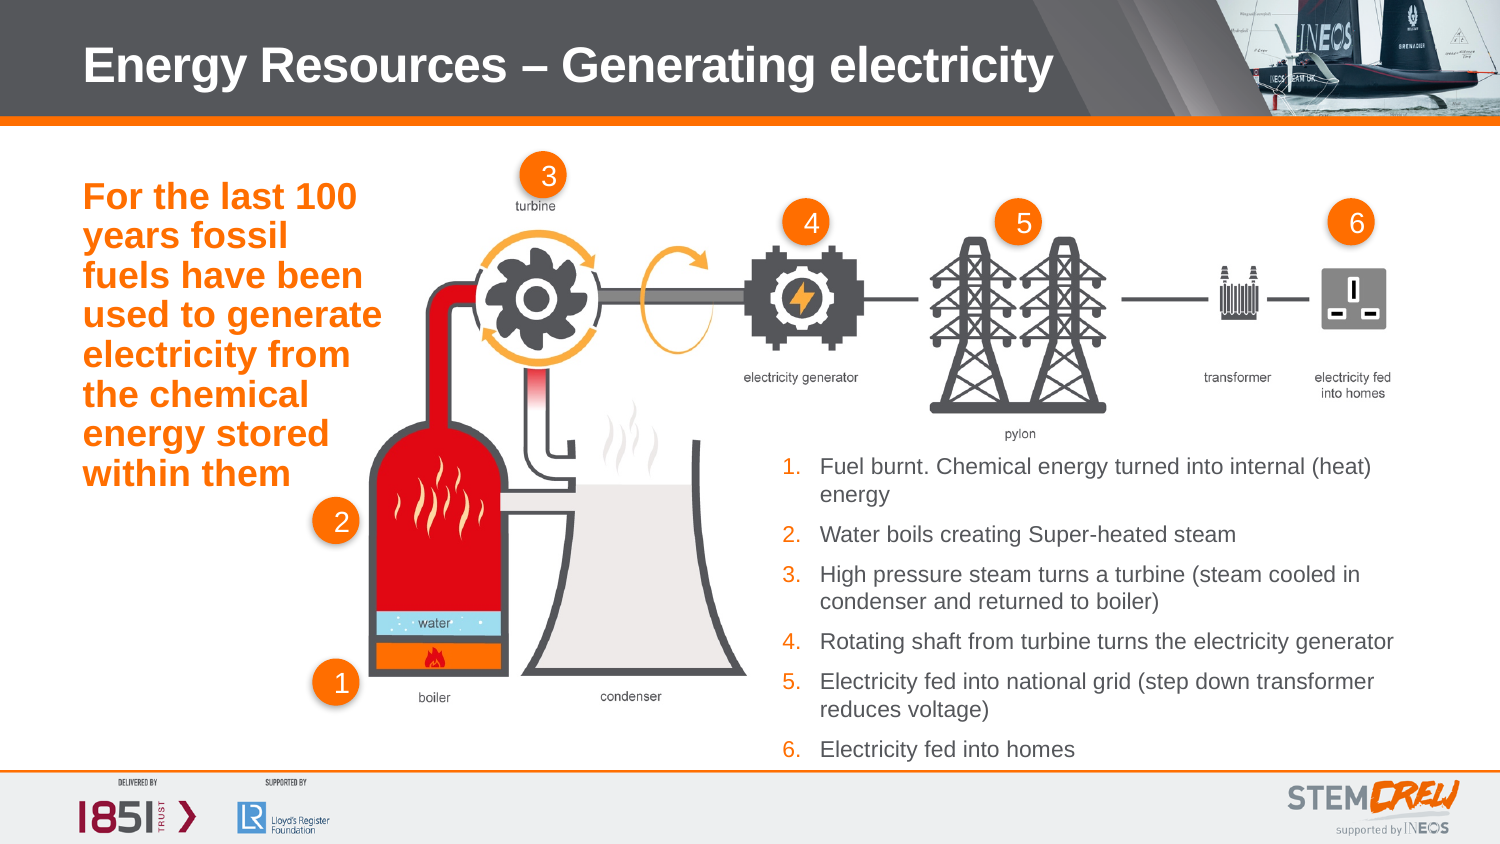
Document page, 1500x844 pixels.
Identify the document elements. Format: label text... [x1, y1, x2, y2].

picture [325, 194, 1409, 716]
text_box 2 [311, 502, 320, 539]
text_box Energy Resources – Generating electricity [82, 24, 1185, 100]
text_box For the last 100 years fossil fuels have been used to generate electricity from the chemical energy stored within them [82, 177, 386, 494]
picture [0, 0, 1500, 126]
picture [0, 770, 1500, 844]
text_box 1 [311, 663, 320, 701]
text_box 3 [518, 150, 568, 192]
text_box Fuel burnt. Chemical energy turned into internal (heat) energy Water boils creating Super-heated steam High pressure steam turns a turbine (steam cooled in condenser and returned to boiler) Rotating shaft from turbine turns the electricity generator Electricity fed into national grid (step down transformer reduces voltage) Electricity fed into homes [782, 451, 1449, 762]
